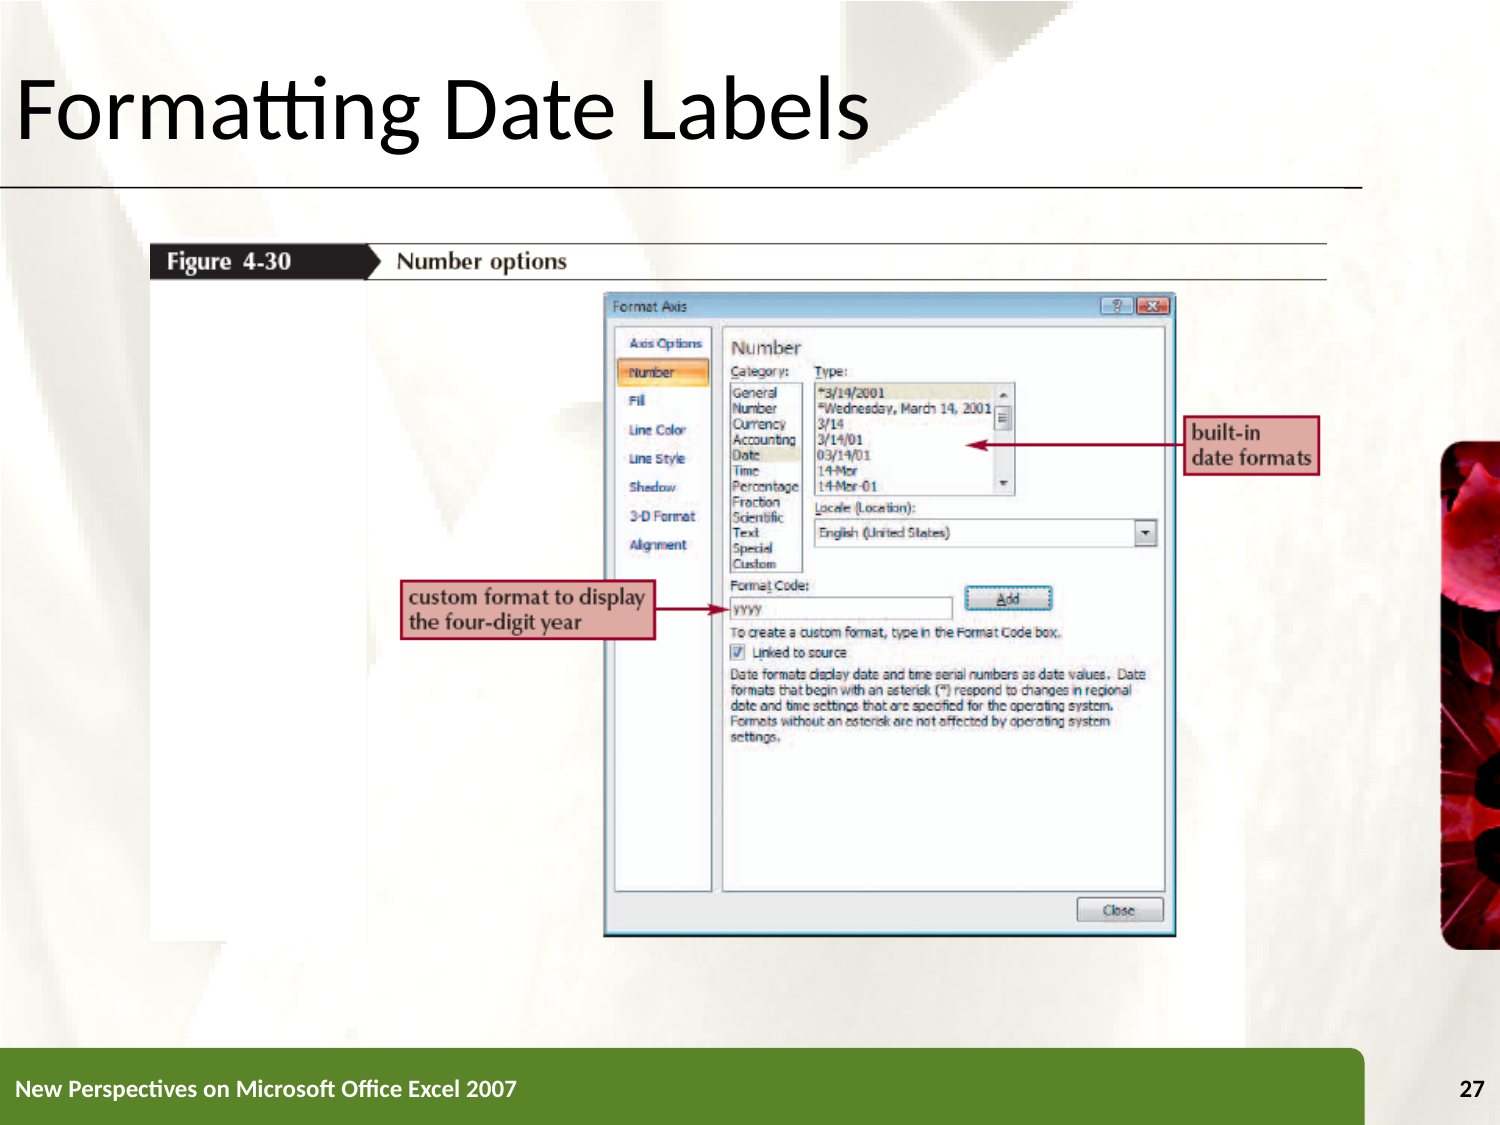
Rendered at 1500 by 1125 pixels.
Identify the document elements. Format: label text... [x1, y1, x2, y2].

title Formatting Date Labels [0, 24, 1363, 181]
picture [1437, 437, 1500, 950]
footer New Perspectives on Microsoft Office Excel 2007 [0, 1050, 1350, 1125]
picture [149, 237, 1327, 941]
slide_number 27 [1412, 1050, 1500, 1125]
